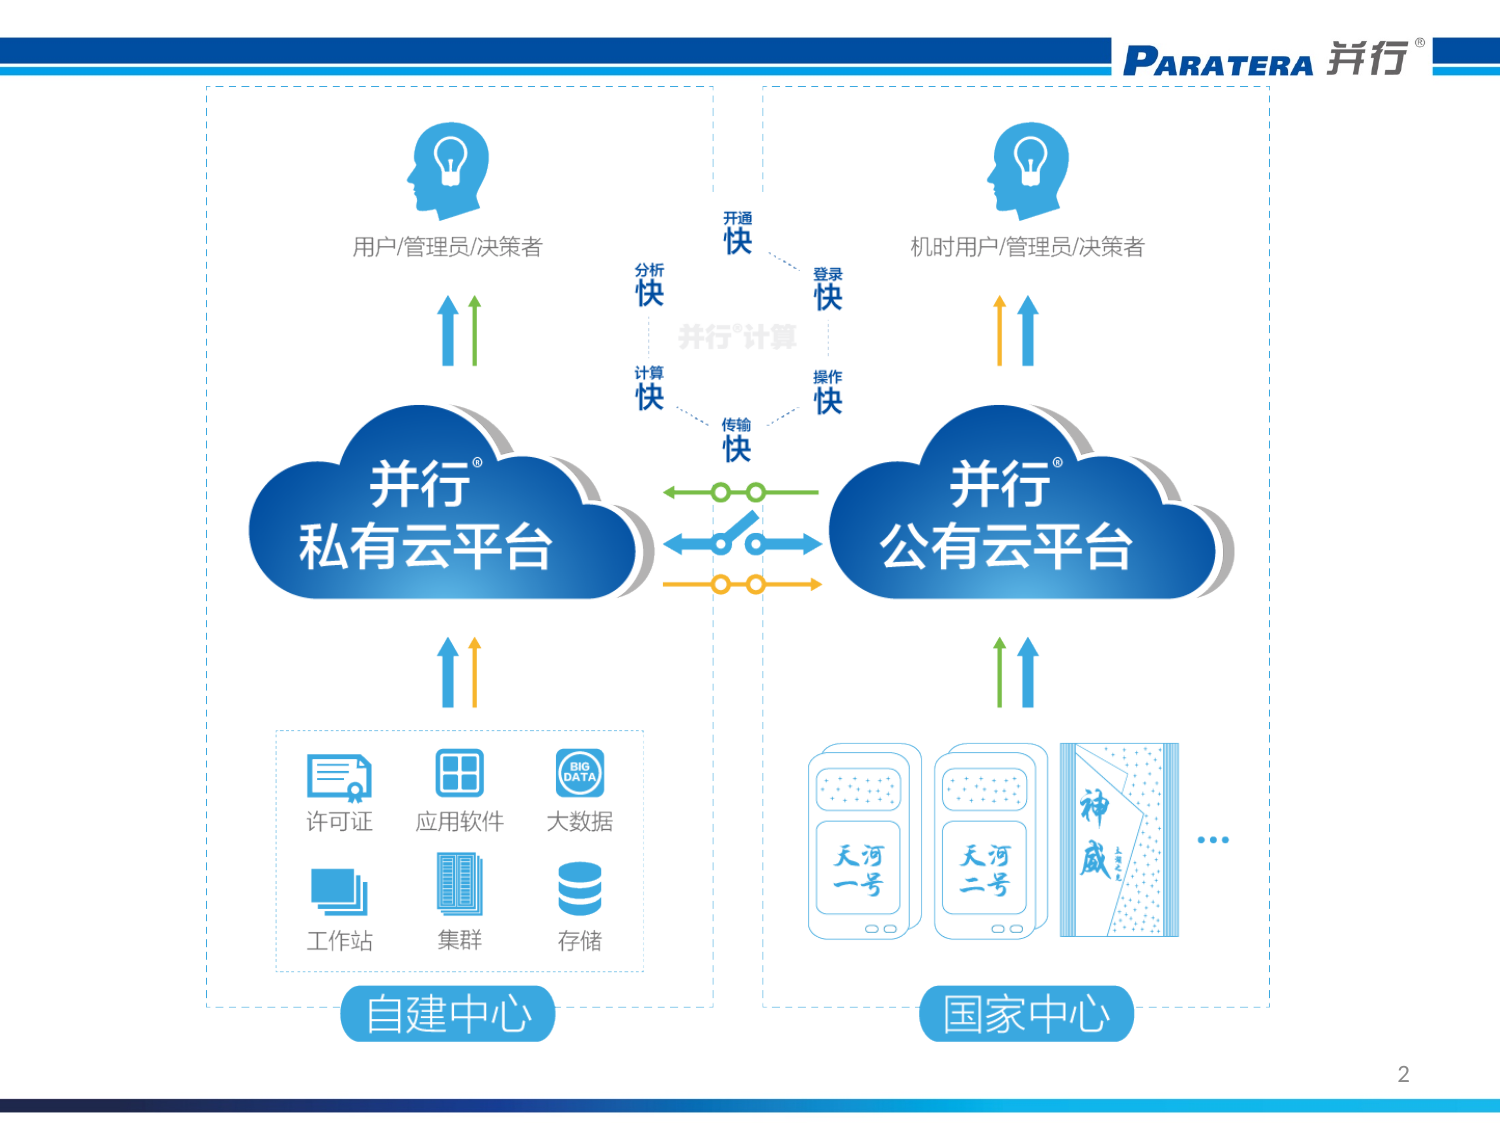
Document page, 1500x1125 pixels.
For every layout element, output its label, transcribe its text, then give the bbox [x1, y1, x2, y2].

picture [0, 0, 1500, 1125]
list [206, 86, 1271, 1042]
slide_number 2 [1074, 1042, 1425, 1103]
